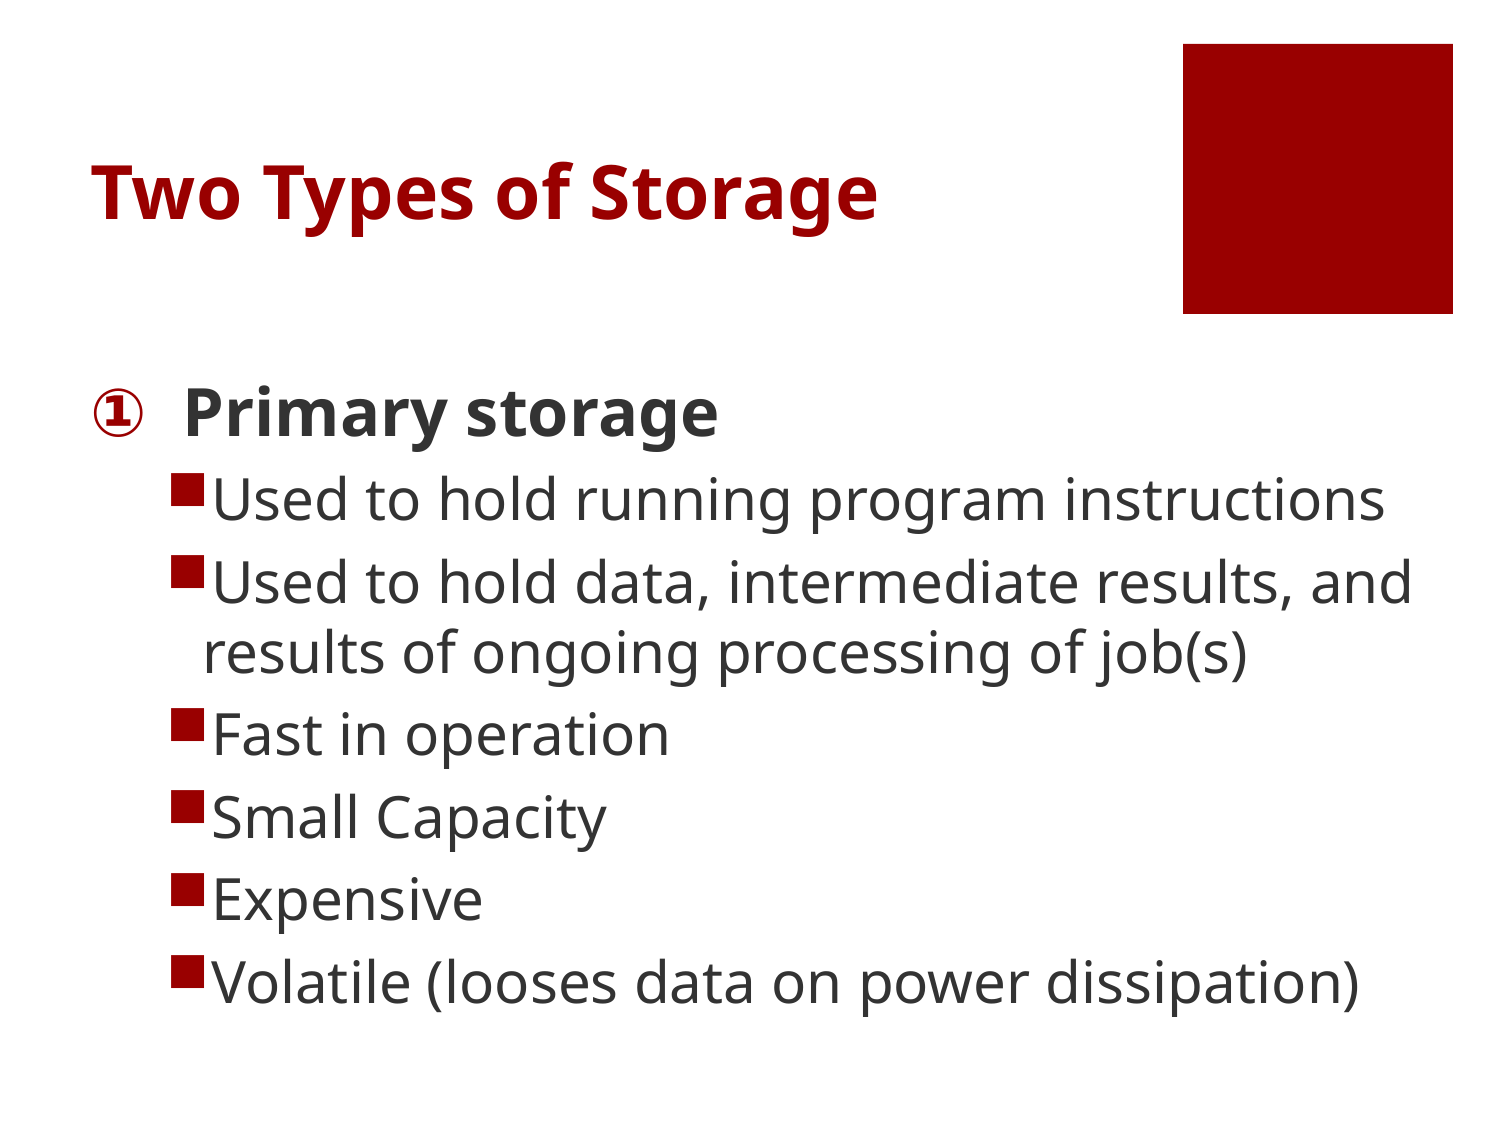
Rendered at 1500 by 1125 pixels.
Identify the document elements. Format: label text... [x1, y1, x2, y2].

title Two Types of Storage [75, 54, 1143, 242]
list Primary storage Used to hold running program instructions Used to hold data, intermediate results, and results of ongoing processing of job(s) Fast in operation Small Capacity Expensive Volatile (looses data on power dissipation) [75, 362, 1451, 1005]
